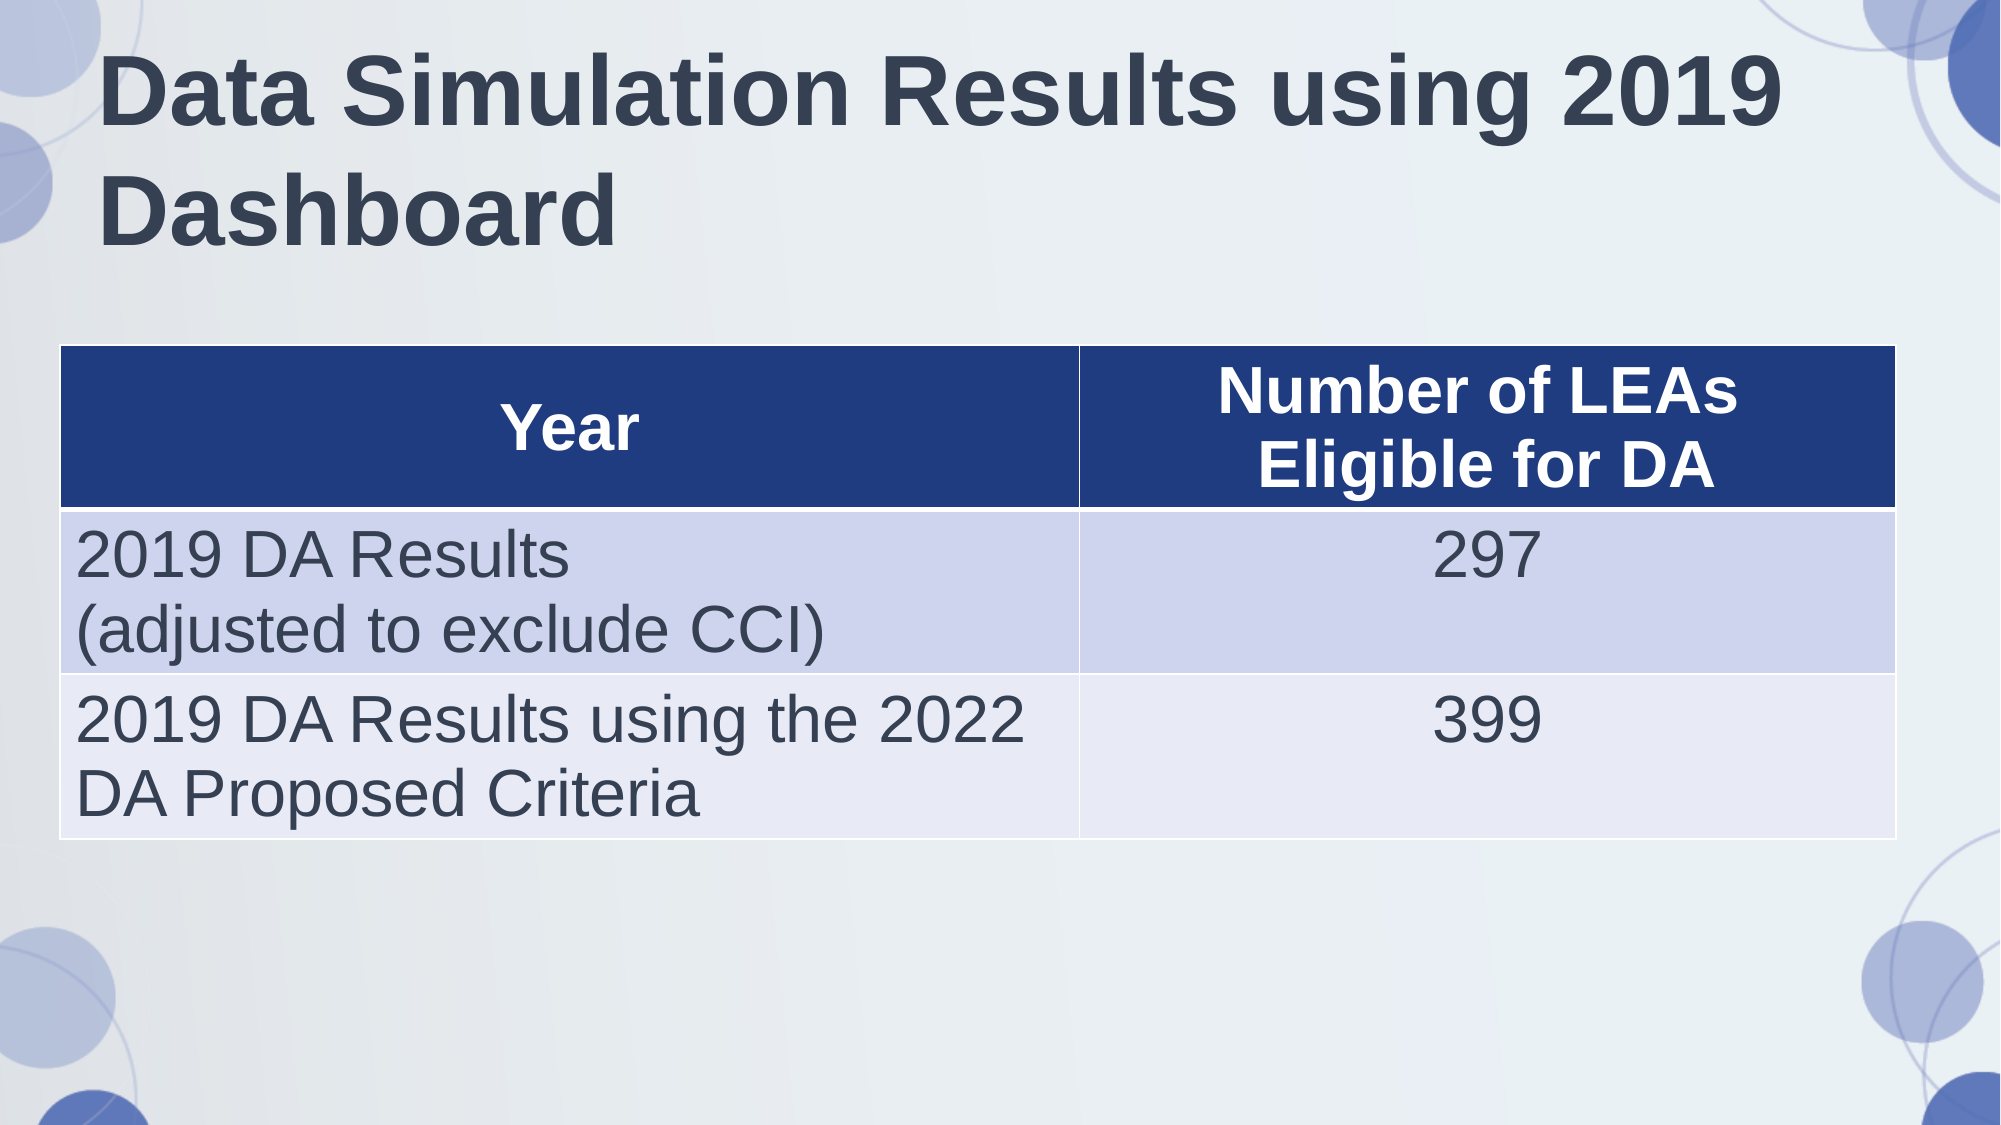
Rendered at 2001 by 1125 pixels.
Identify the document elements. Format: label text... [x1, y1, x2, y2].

table_cell 399 [1080, 675, 1895, 838]
title Data Simulation Results using 2019 Dashboard [82, 45, 1968, 245]
picture [0, 0, 2001, 1125]
table_cell 297 [1080, 512, 1895, 673]
table_header Year [61, 346, 1079, 507]
table_cell 2019 DA Results using the 2022 DA Proposed Criteria [61, 675, 1079, 838]
table_header Number of LEAs Eligible for DA [1080, 346, 1895, 507]
table_cell 2019 DA Results (adjusted to exclude CCI) [61, 512, 1079, 673]
